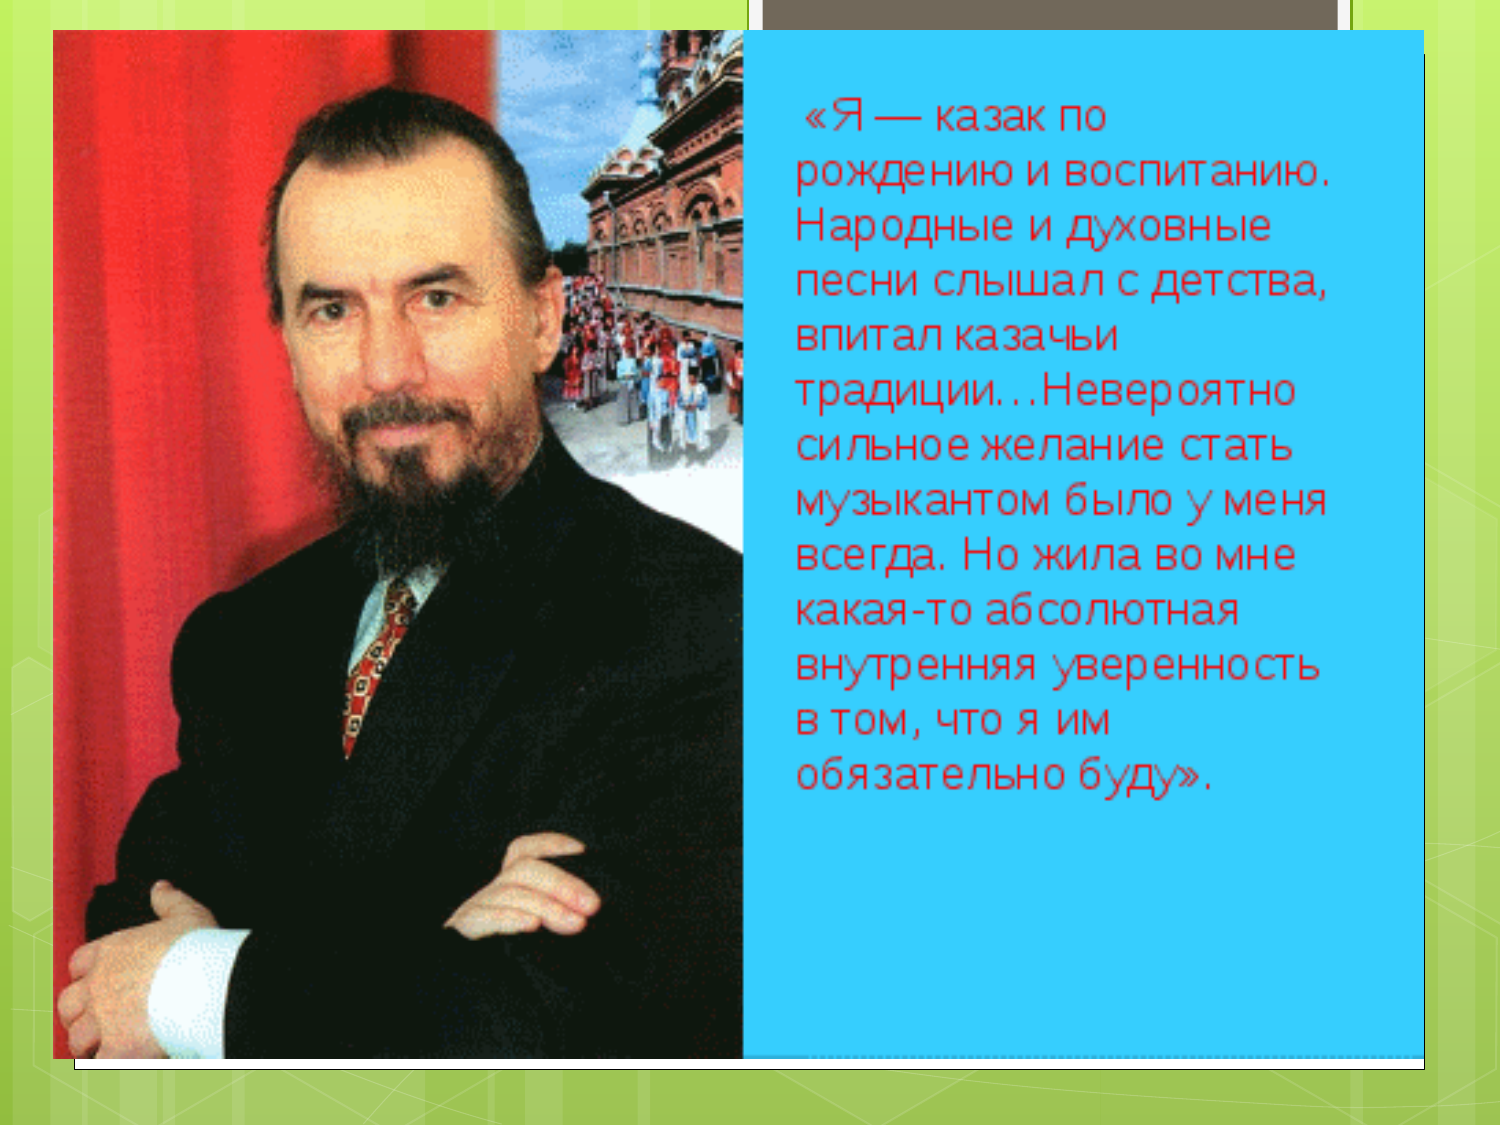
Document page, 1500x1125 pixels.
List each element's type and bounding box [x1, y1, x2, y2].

picture [52, 30, 1424, 1059]
